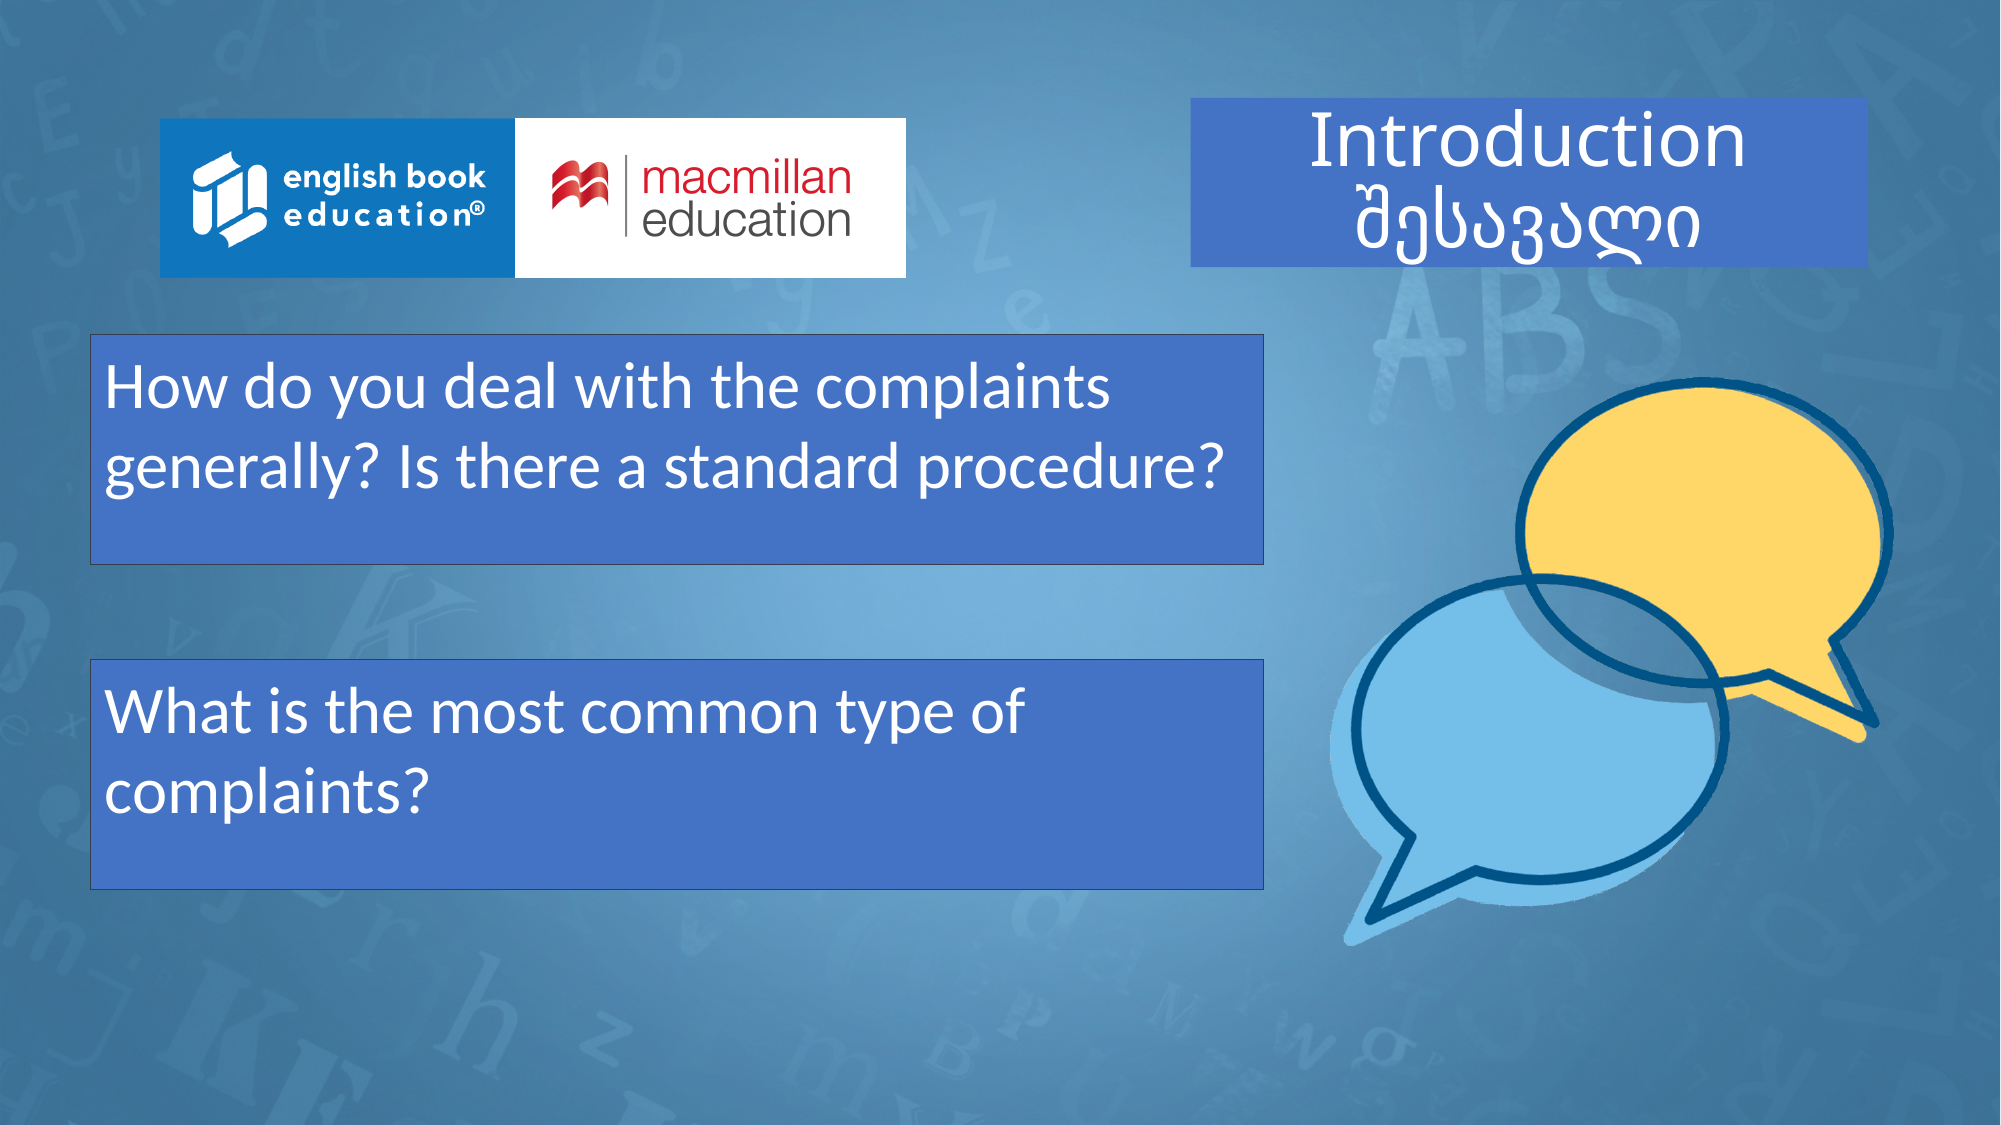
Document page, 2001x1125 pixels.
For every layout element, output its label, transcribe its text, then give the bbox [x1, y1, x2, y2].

text_box Introduction შესავალი [1190, 97, 1869, 268]
text_box How do you deal with the complaints generally? Is there a standard procedure? [90, 334, 1264, 565]
text_box What is the most common type of complaints? [90, 659, 1264, 890]
picture [0, 0, 2001, 1125]
